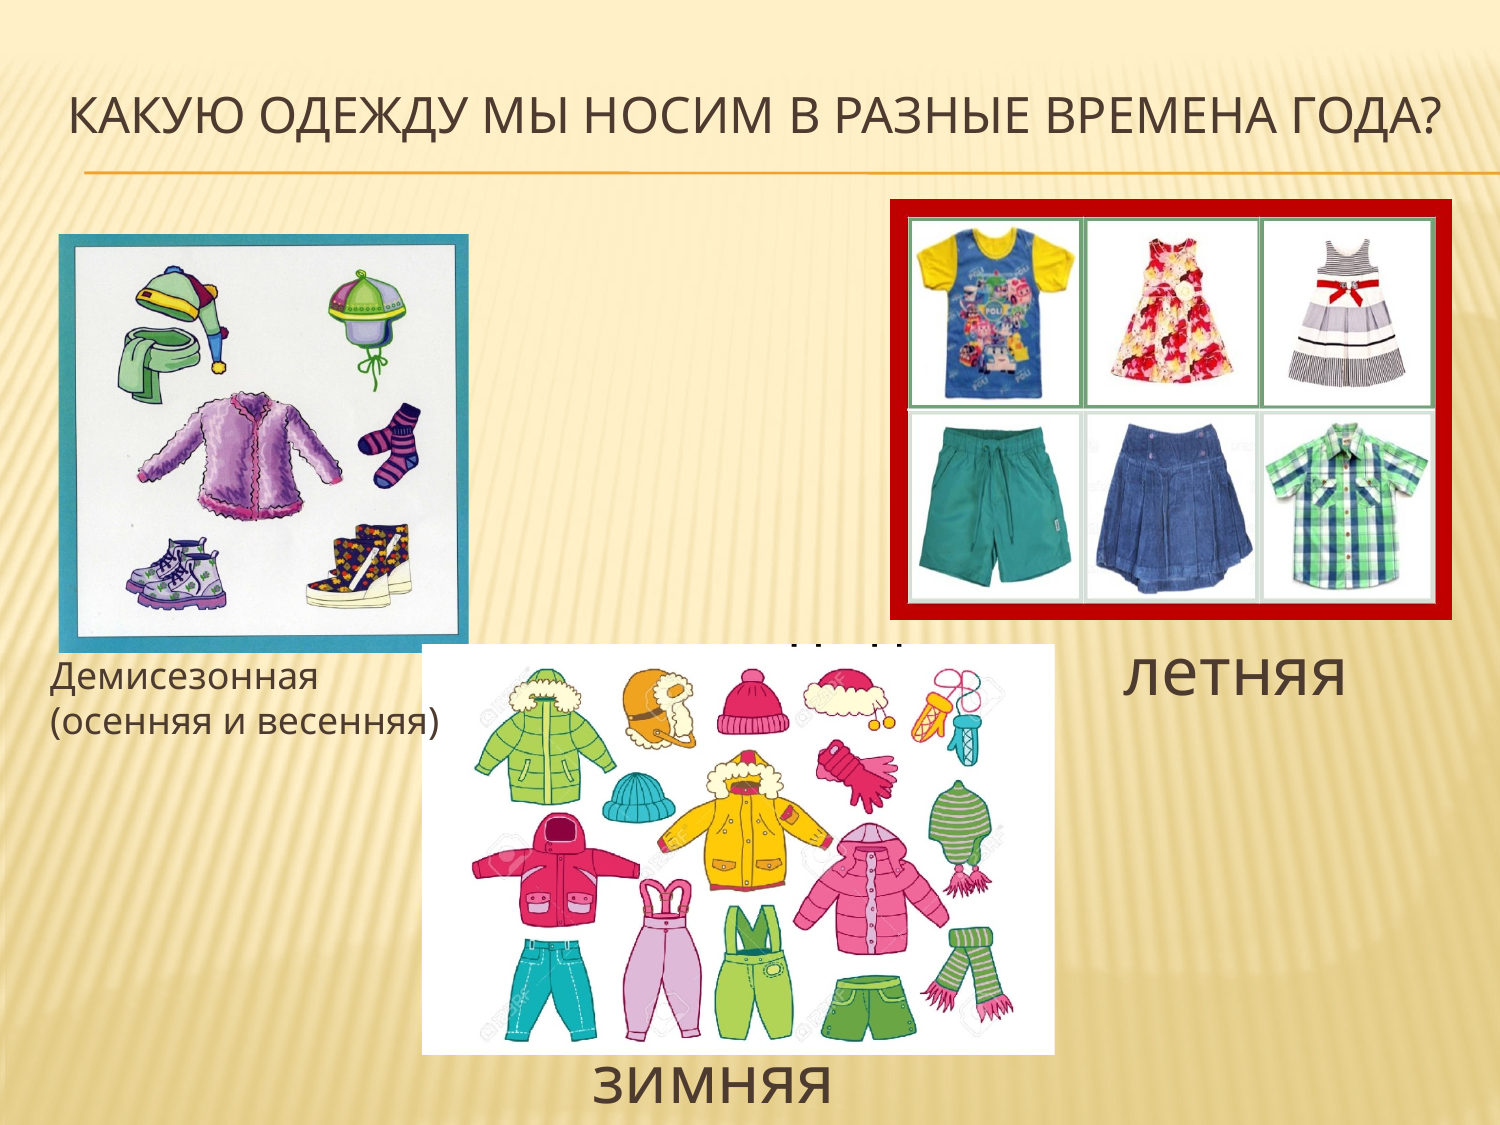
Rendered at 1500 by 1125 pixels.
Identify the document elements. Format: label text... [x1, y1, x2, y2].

picture [890, 198, 1452, 621]
text_box зимняя [577, 1072, 850, 1124]
text_box Демисезонная (осенняя и весенняя) [35, 644, 411, 750]
picture [58, 234, 1055, 1055]
text_box летняя [1108, 637, 1364, 716]
title Какую одежду мы носим в разные времена года? [50, 75, 1475, 213]
